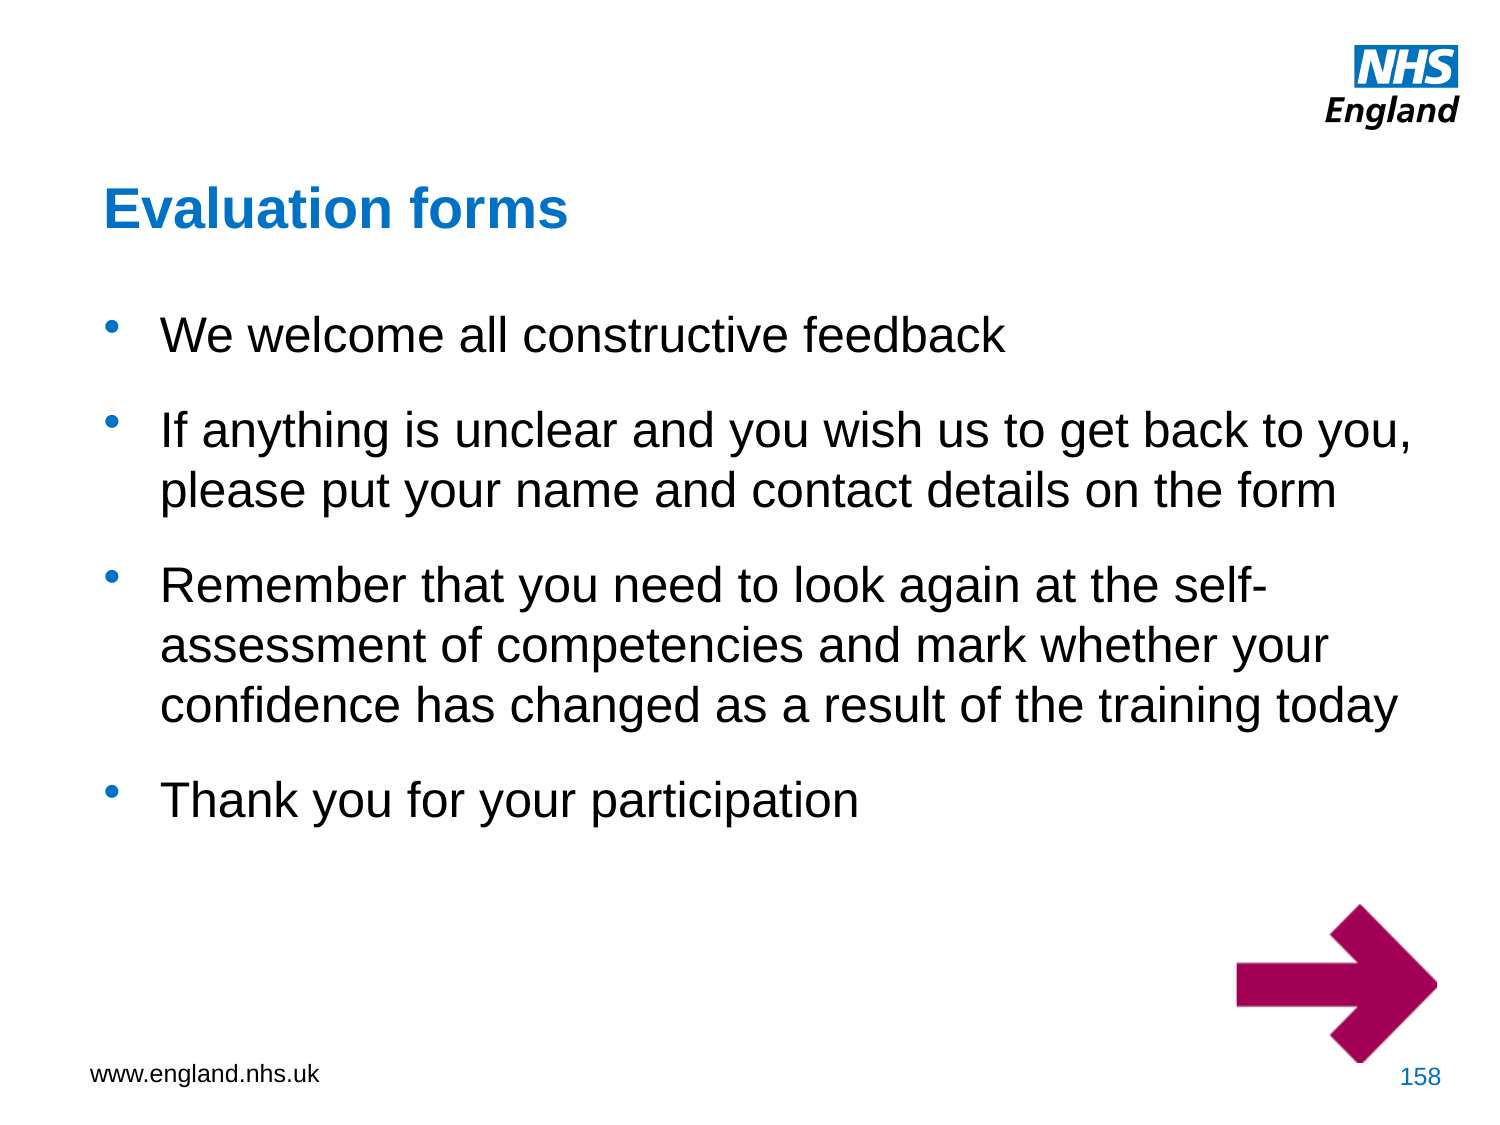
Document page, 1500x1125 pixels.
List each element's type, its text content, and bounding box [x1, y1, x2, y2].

slide_number 158 [1106, 1045, 1457, 1106]
picture [1325, 45, 1460, 130]
title Evaluation forms [88, 100, 1447, 248]
list We welcome all constructive feedback If anything is unclear and you wish us to get back to you, please put your name and contact details on the form Remember that you need to look again at the self-assessment of competencies and mark whether your confidence has changed as a result of the training today Thank you for your participation [88, 295, 1437, 988]
